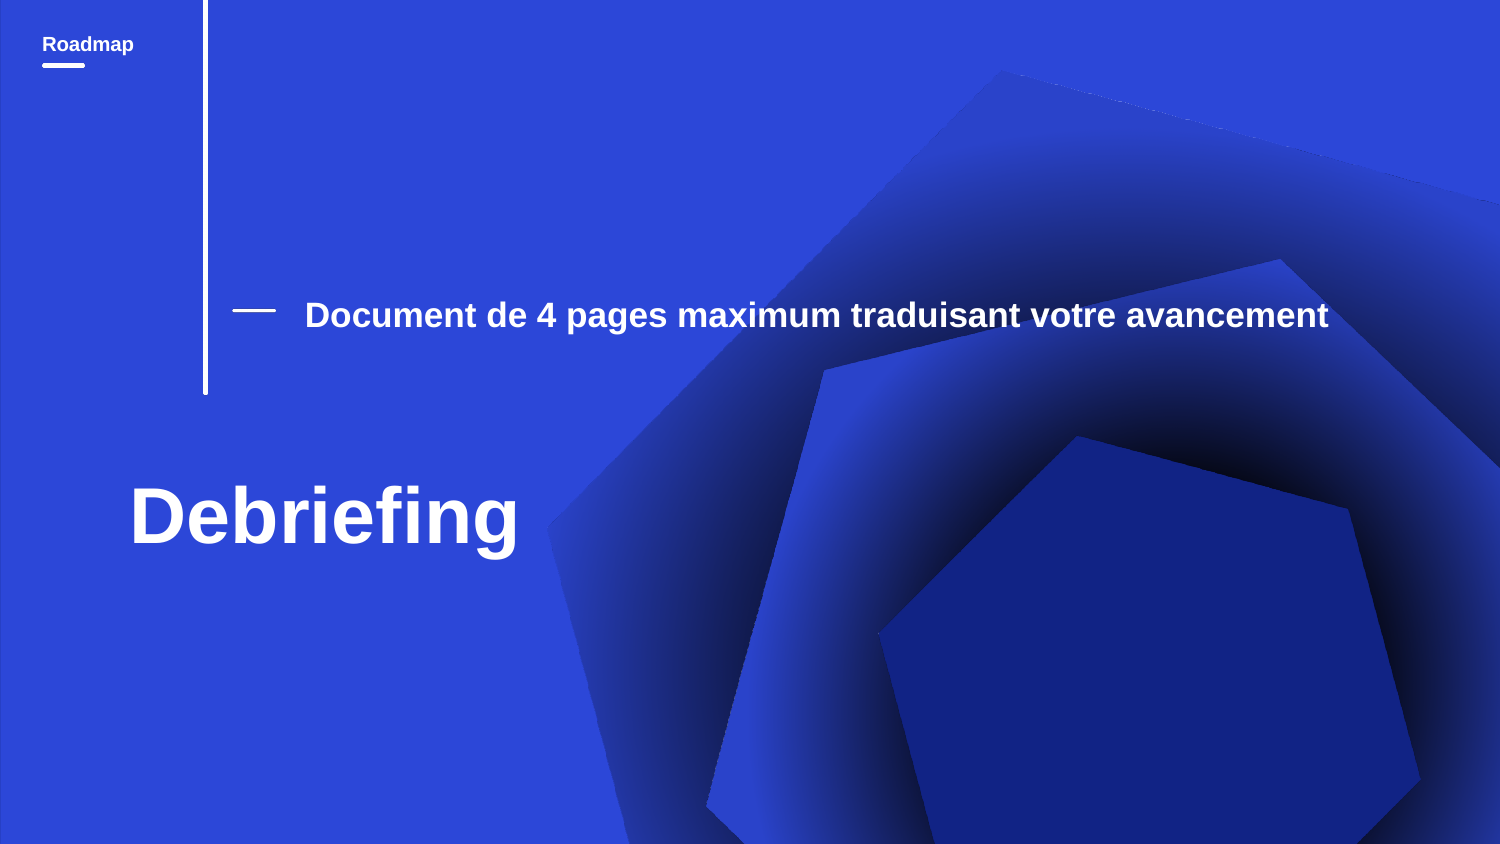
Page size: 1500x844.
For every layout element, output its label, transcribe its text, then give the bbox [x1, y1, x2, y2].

text_box Roadmap [42, 33, 148, 60]
picture [230, 282, 278, 339]
picture [42, 63, 85, 68]
picture [464, 0, 1500, 844]
text_box Document de 4 pages maximum traduisant votre avancement [304, 282, 524, 342]
picture [203, 0, 208, 397]
text_box Debriefing [115, 456, 524, 567]
